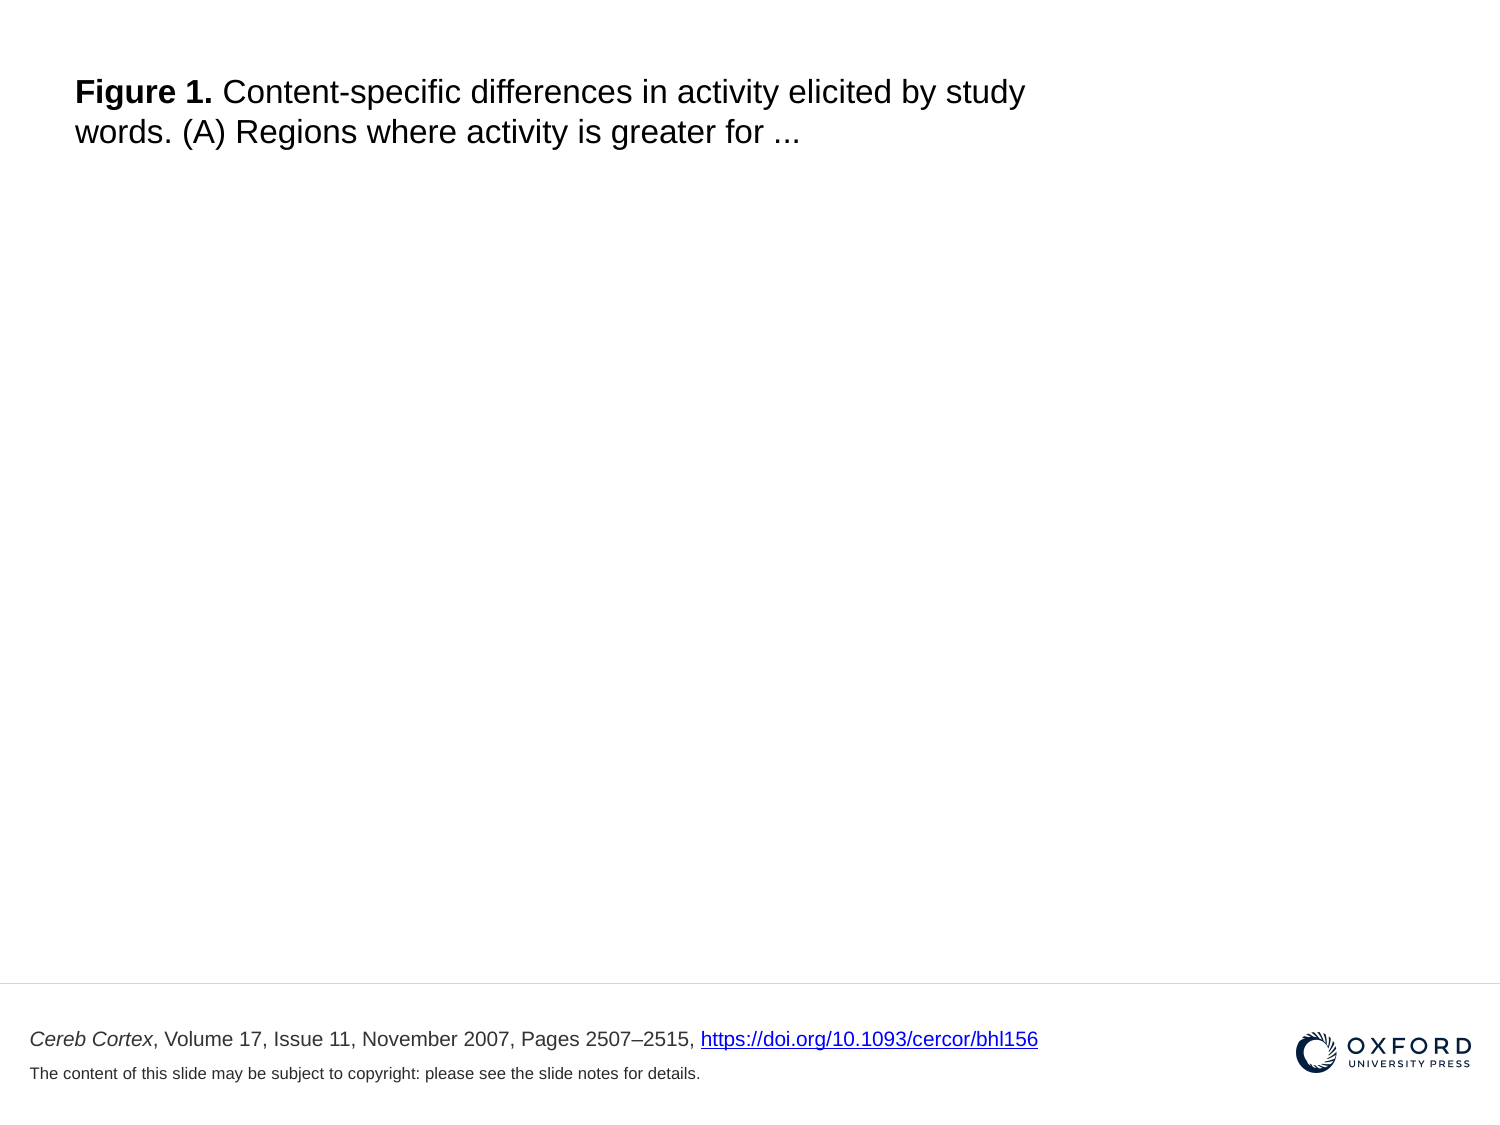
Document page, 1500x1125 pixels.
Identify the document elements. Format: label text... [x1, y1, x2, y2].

title Figure 1. Content-specific differences in activity elicited by study words. (A) Regions where activity is greater for ... [75, 69, 1078, 171]
picture [1296, 1032, 1471, 1073]
footer Cereb Cortex, Volume 17, Issue 11, November 2007, Pages 2507–2515, https://doi.org/10.1093/cercor/bhl156 The content of this slide may be subject to copyright: please see the slide notes for details. [0, 983, 1260, 1125]
